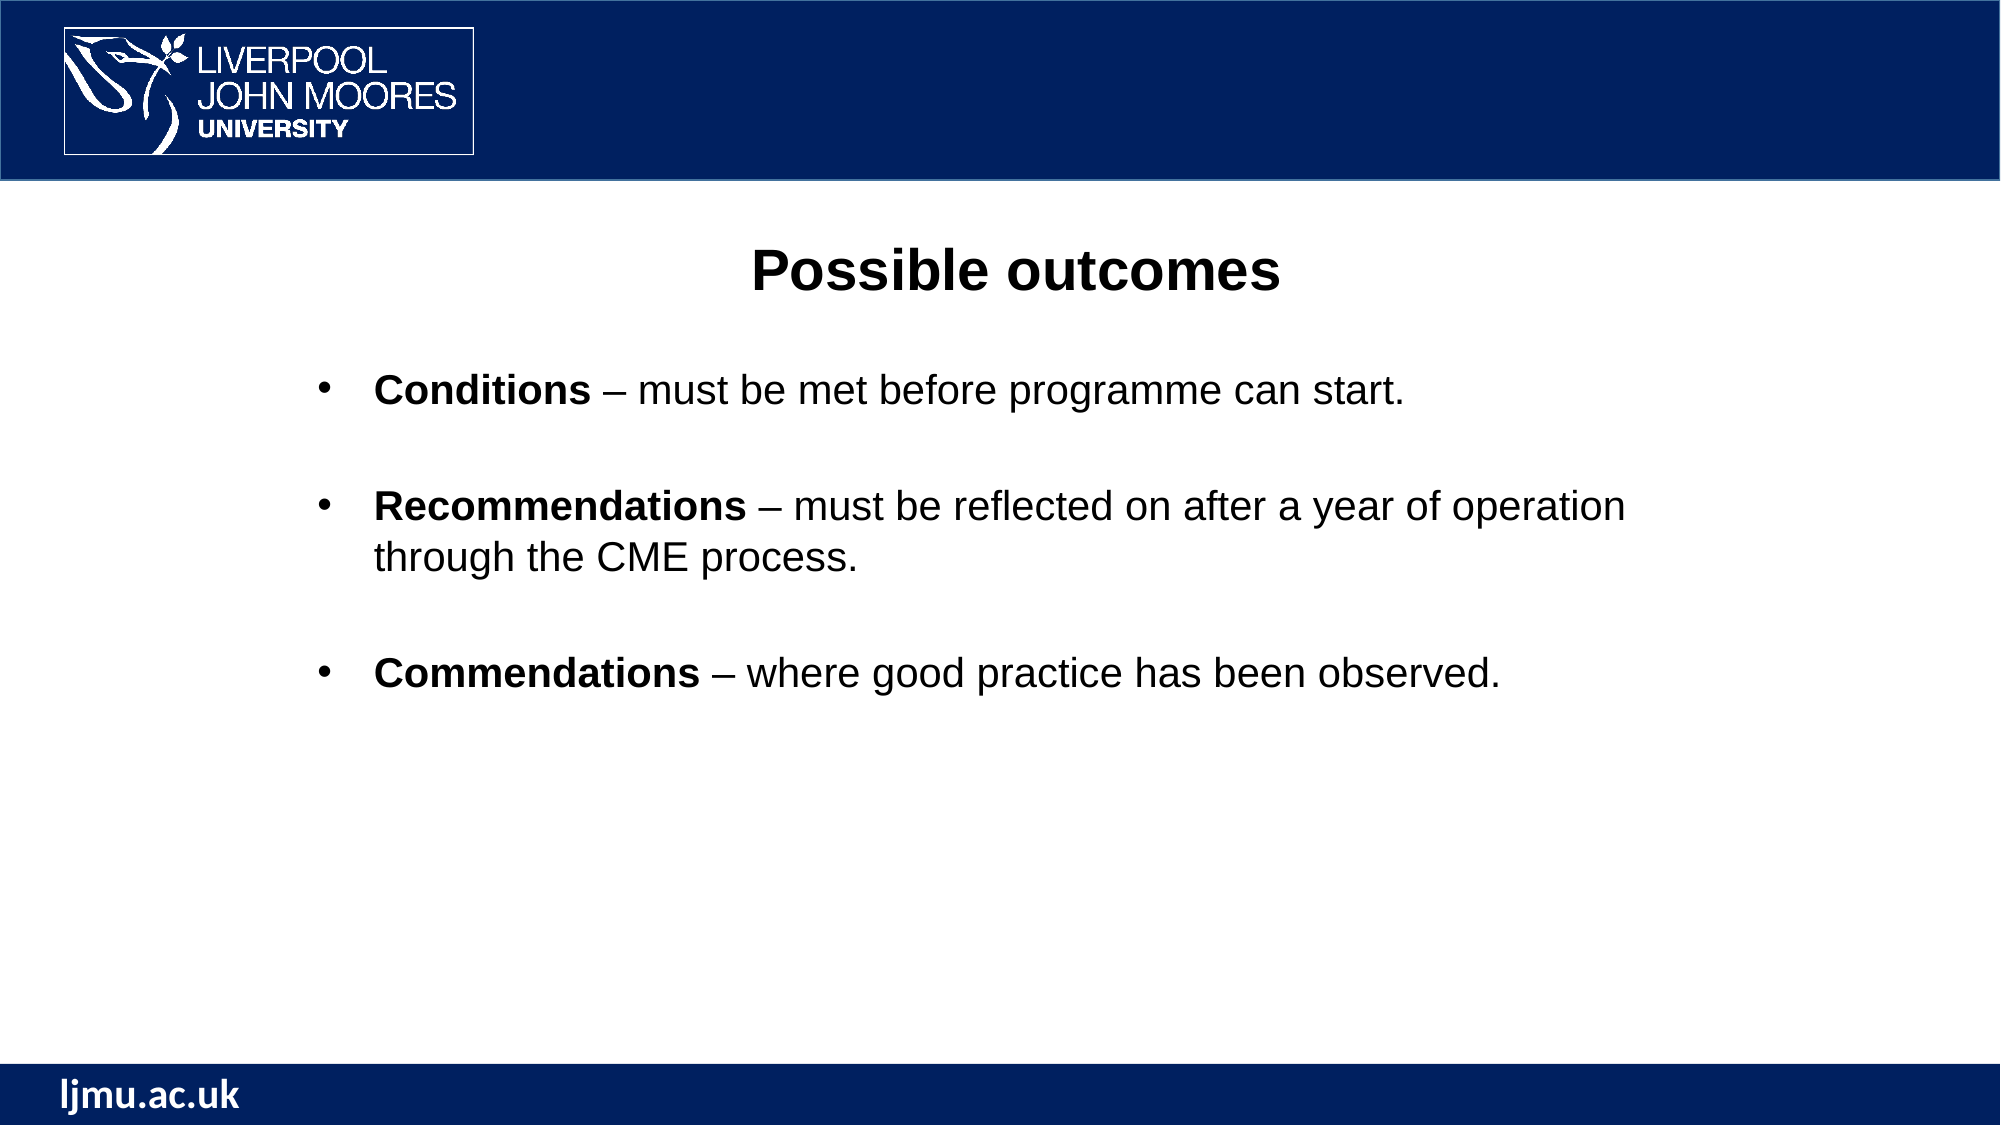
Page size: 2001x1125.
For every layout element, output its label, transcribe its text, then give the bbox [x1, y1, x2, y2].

text_box Conditions – must be met before programme can start. Recommendations – must be reflected on after a year of operation through the CME process. Commendations – where good practice has been observed. [302, 266, 1653, 965]
picture [50, 16, 487, 166]
text_box Possible outcomes [380, 220, 1653, 266]
